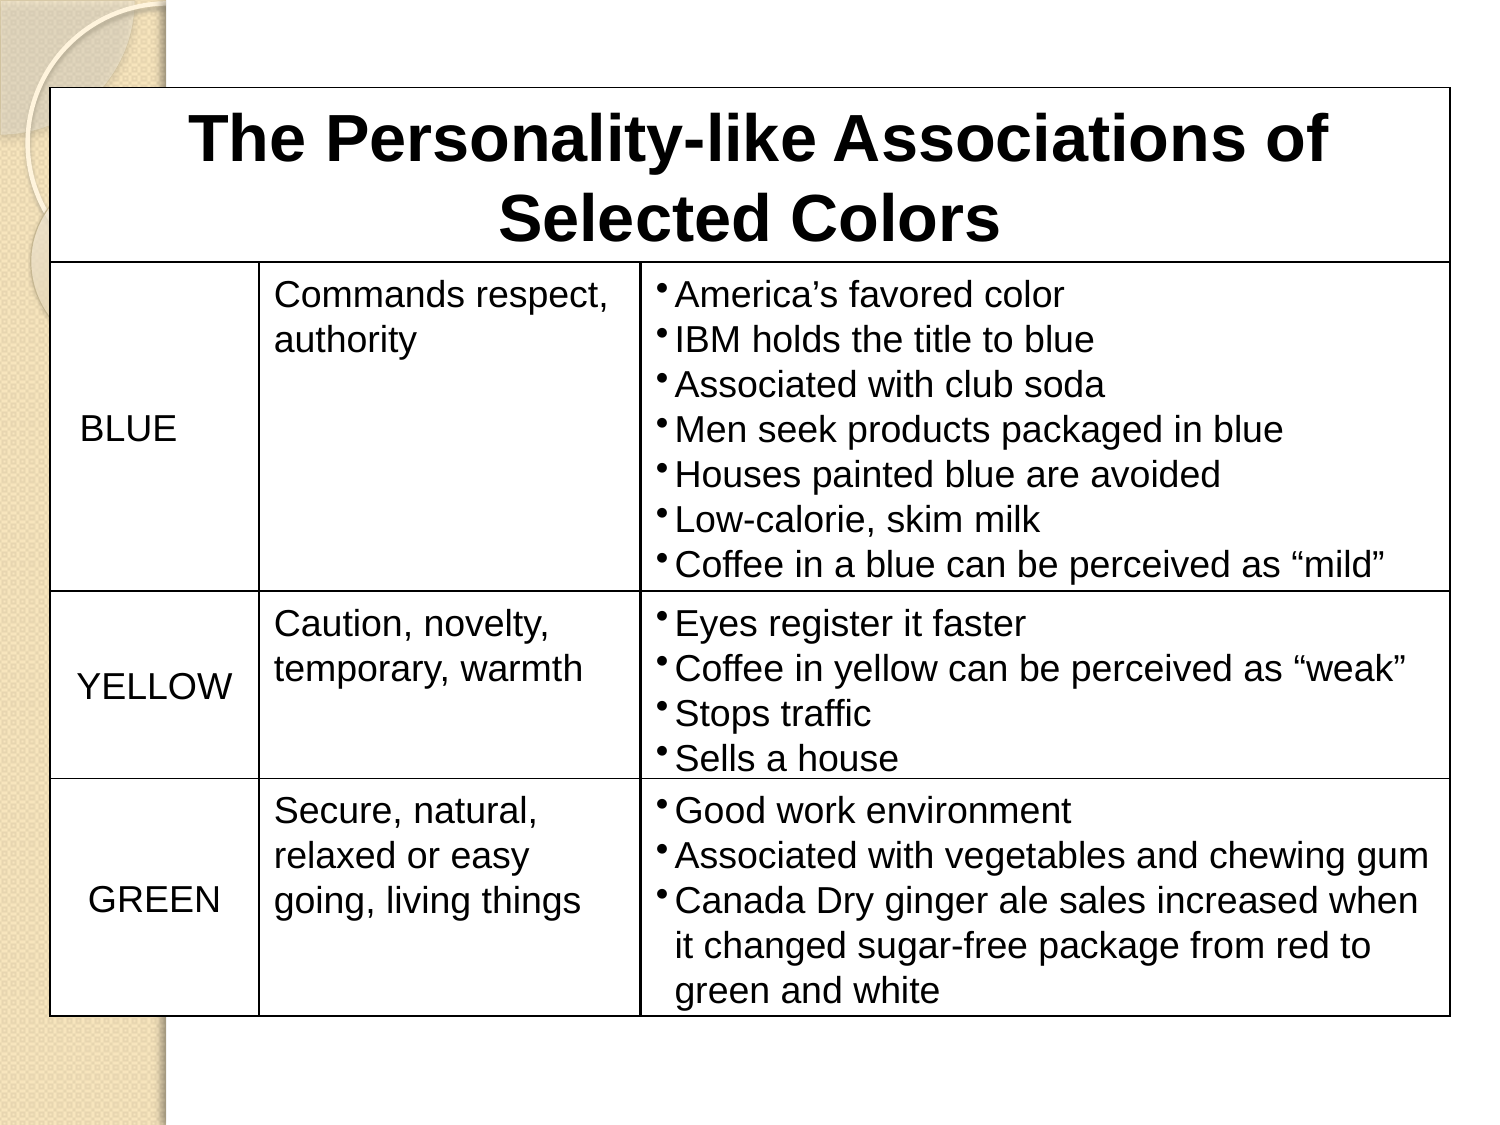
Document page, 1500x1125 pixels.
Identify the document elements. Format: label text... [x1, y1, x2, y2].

text_box The Personality-like Associations of Selected Colors [50, 87, 1450, 260]
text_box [49, 262, 1451, 1017]
